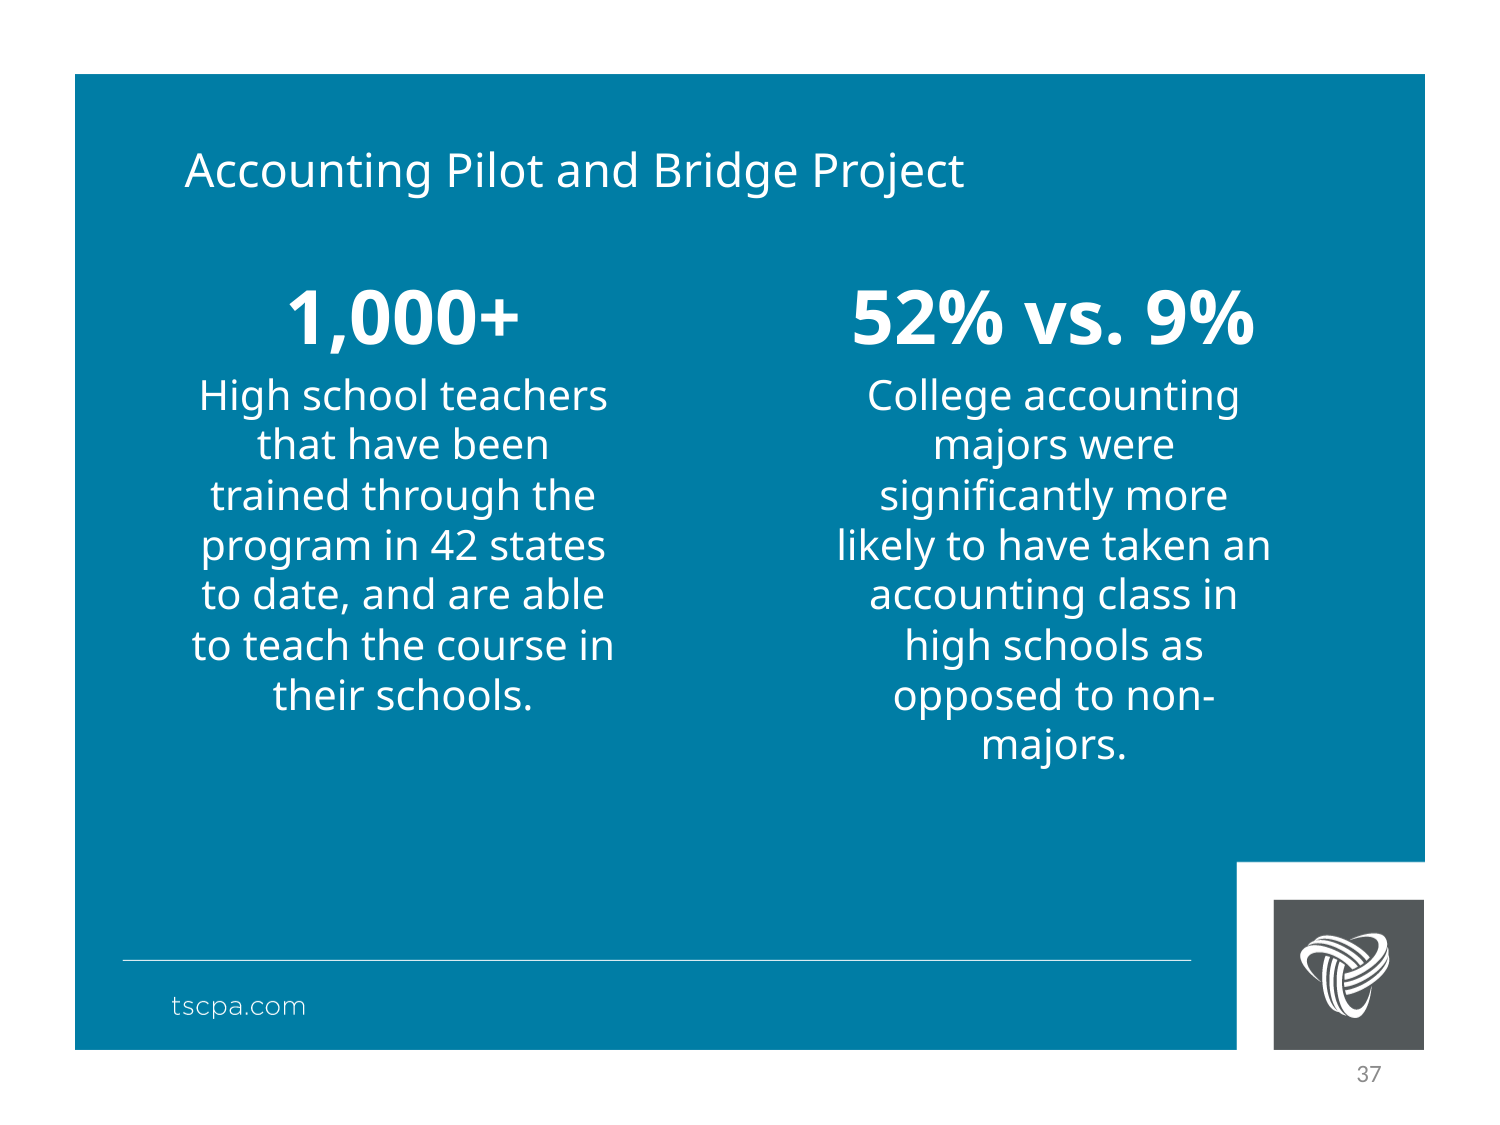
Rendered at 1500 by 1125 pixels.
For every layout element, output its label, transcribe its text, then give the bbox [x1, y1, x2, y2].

text_box 37 [1059, 1042, 1397, 1103]
picture [0, 0, 1500, 1125]
title Accounting Pilot and Bridge Project [169, 74, 1028, 263]
list 1,000+ High school teachers that have been trained through the program in 42 states to date, and are able to teach the course in their schools. [169, 263, 638, 775]
text_box 52% vs. 9% College accounting majors were significantly more likely to have taken an accounting class in high schools as opposed to non-majors. [820, 262, 1288, 775]
